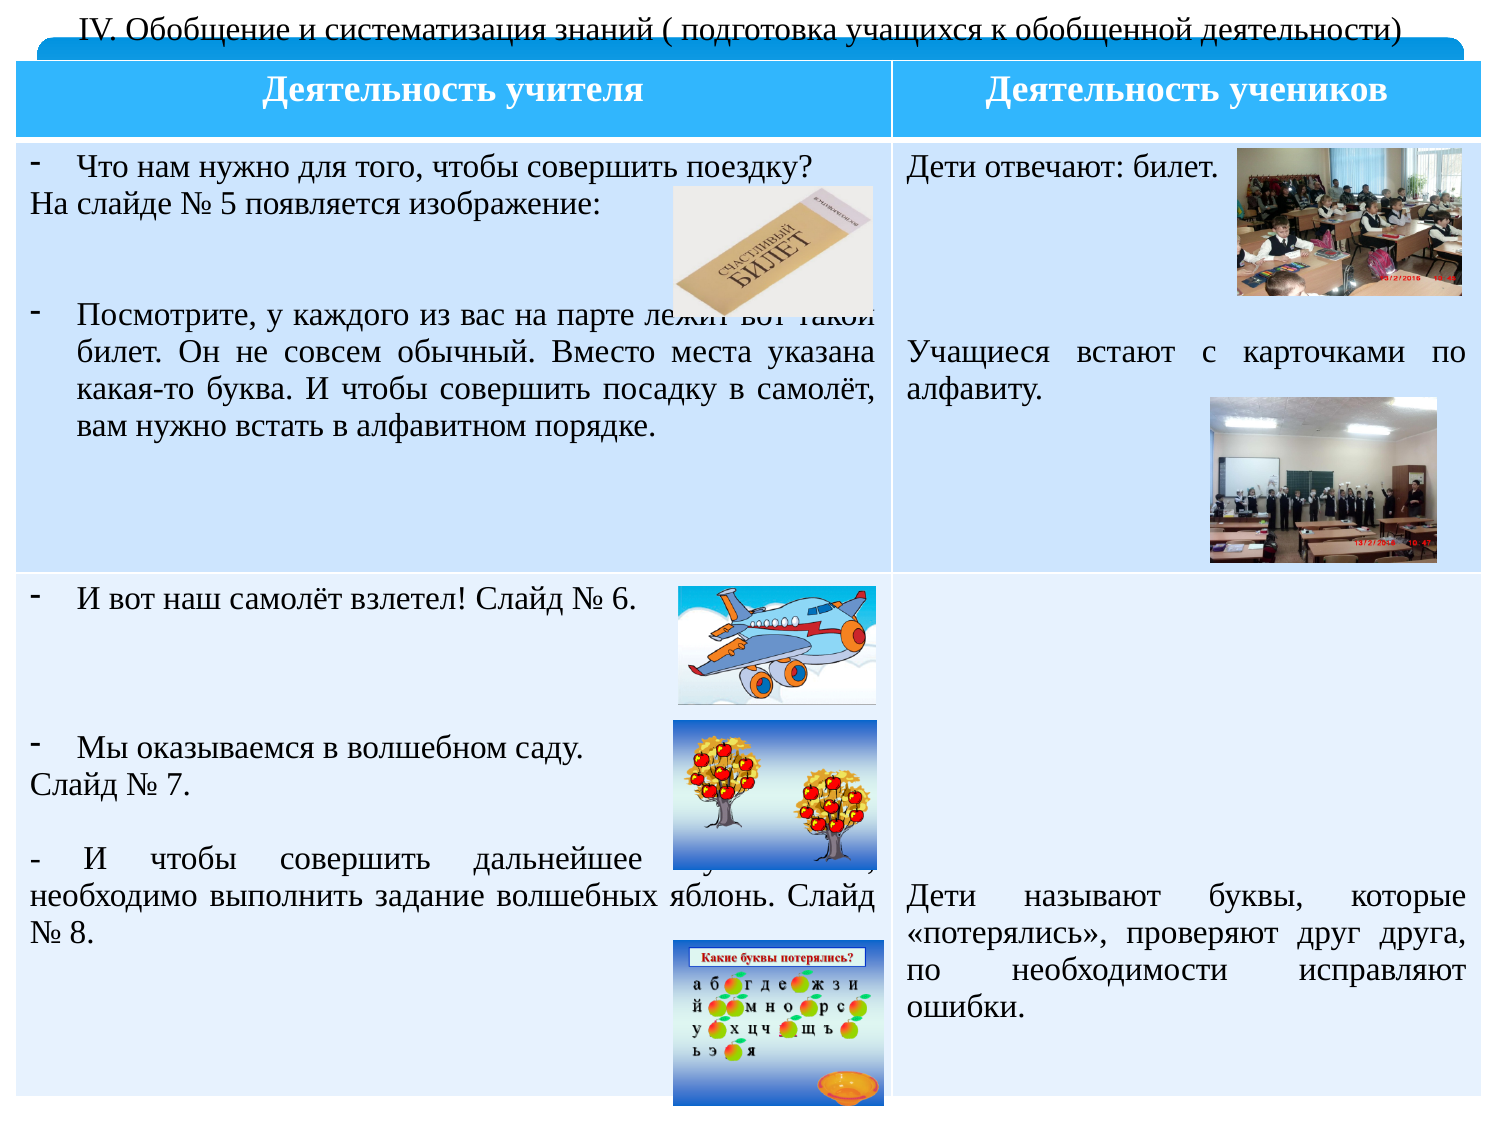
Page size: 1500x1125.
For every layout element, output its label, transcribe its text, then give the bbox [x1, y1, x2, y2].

picture [678, 588, 876, 705]
table_header Деятельность учителя [16, 100, 891, 137]
picture [1210, 396, 1437, 563]
table_header Деятельность учеников [893, 100, 1481, 137]
picture [673, 186, 874, 317]
table_cell Что нам нужно для того, чтобы совершить поездку? На слайде № 5 появляется изображение: Посмотрите, у каждого из вас на парте лежит вот такой билет. Он не совсем обычный. Вместо места указана какая-то буква. И чтобы совершить посадку в самолёт, вам нужно встать в алфавитном порядке. [16, 143, 891, 572]
table_cell Дети отвечают: билет. Учащиеся встают с карточками по алфавиту. [893, 143, 1481, 572]
picture [1236, 148, 1462, 297]
picture [673, 940, 884, 1107]
text_box IV. Обобщение и систематизация знаний ( подготовка учащихся к обобщенной деятельности) [0, 0, 1483, 100]
table_cell Дети называют буквы, которые «потерялись», проверяют друг друга, по необходимости исправляют ошибки. [893, 574, 1481, 1096]
picture [673, 720, 878, 870]
table_cell И вот наш самолёт взлетел! Слайд № 6. Мы оказываемся в волшебном саду. Слайд № 7. - И чтобы совершить дальнейшее путешествие, необходимо выполнить задание волшебных яблонь. Слайд № 8. [16, 574, 891, 1096]
